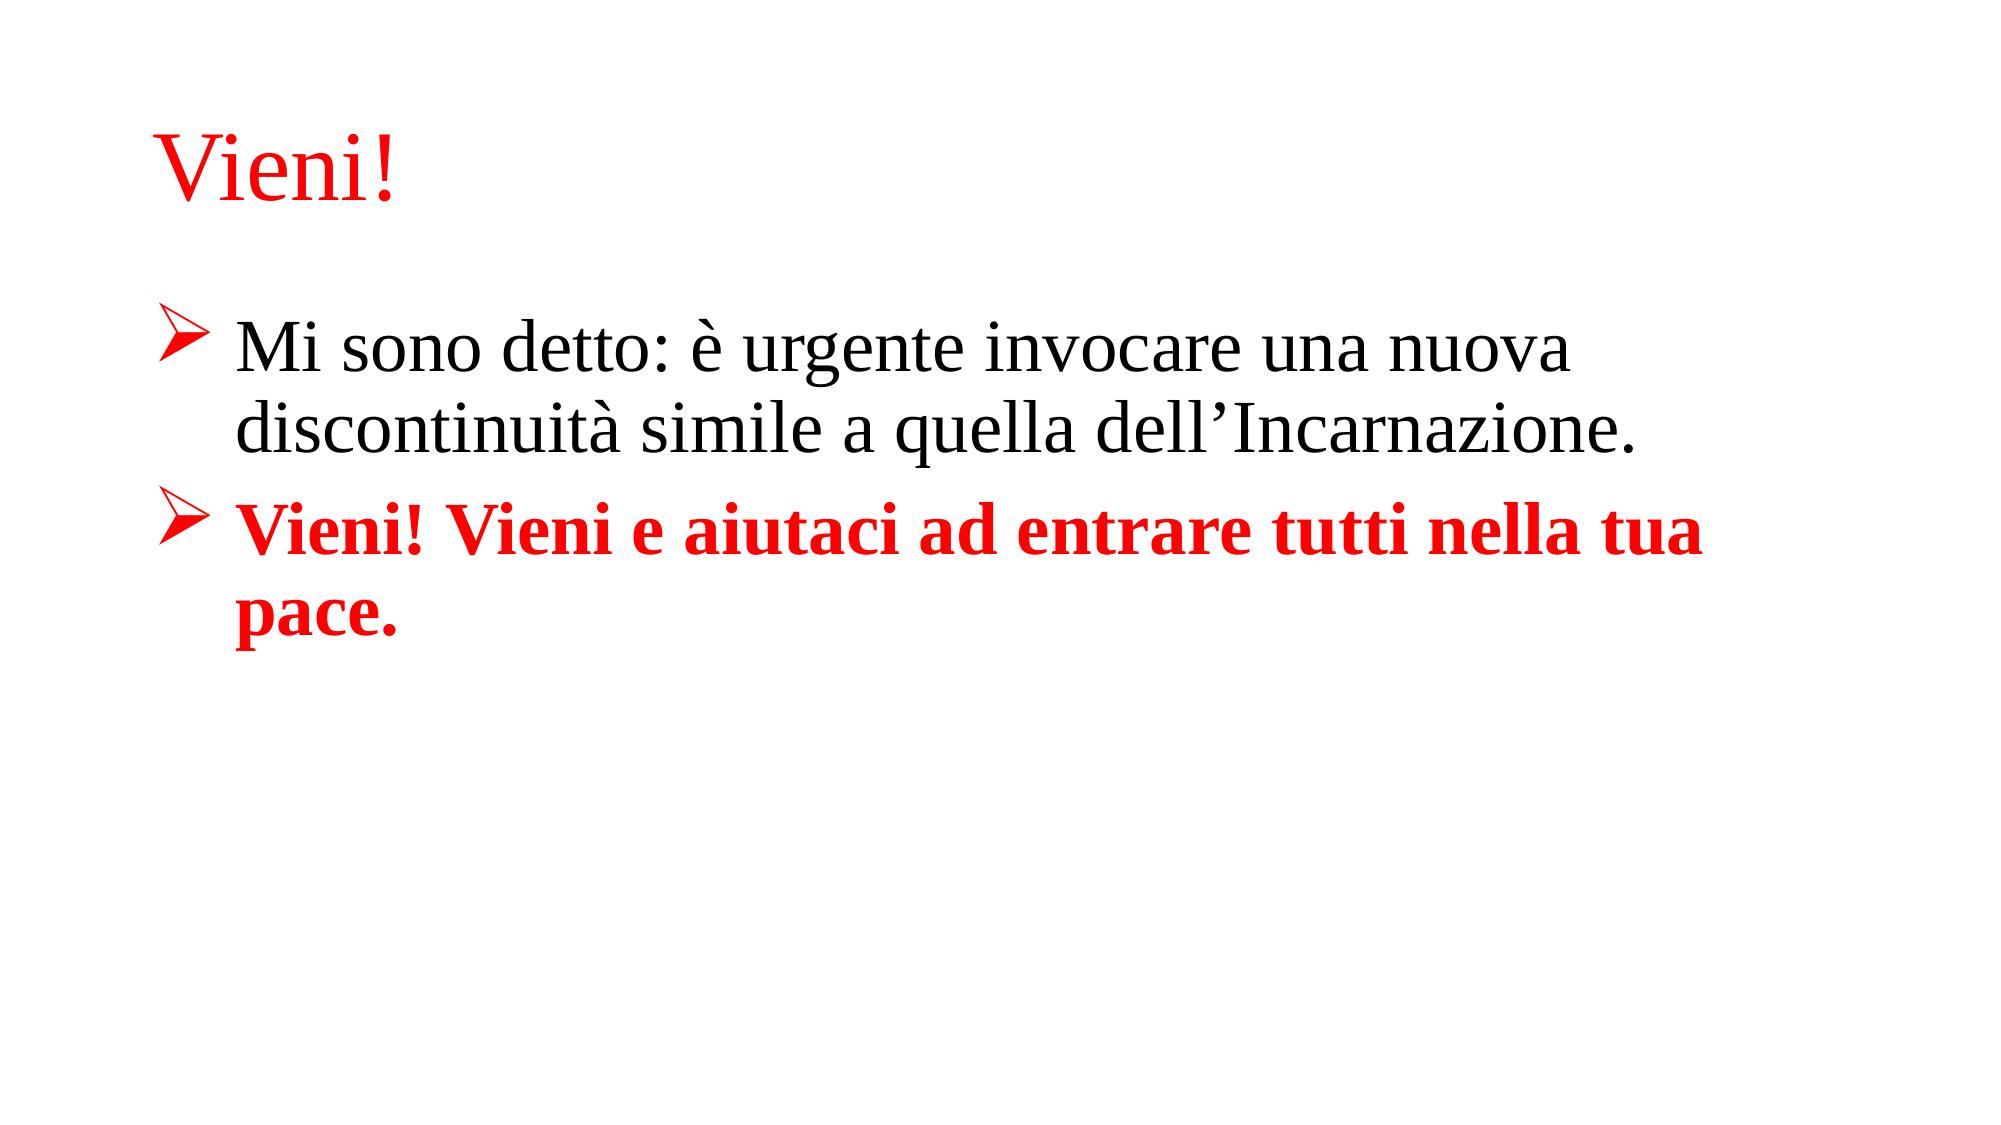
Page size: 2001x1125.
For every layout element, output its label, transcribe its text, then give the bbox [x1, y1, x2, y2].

list Mi sono detto: è urgente invocare una nuova discontinuità simile a quella dell’Incarnazione. Vieni! Vieni e aiutaci ad entrare tutti nella tua pace. [137, 299, 1863, 1014]
title Vieni! [137, 59, 1863, 278]
